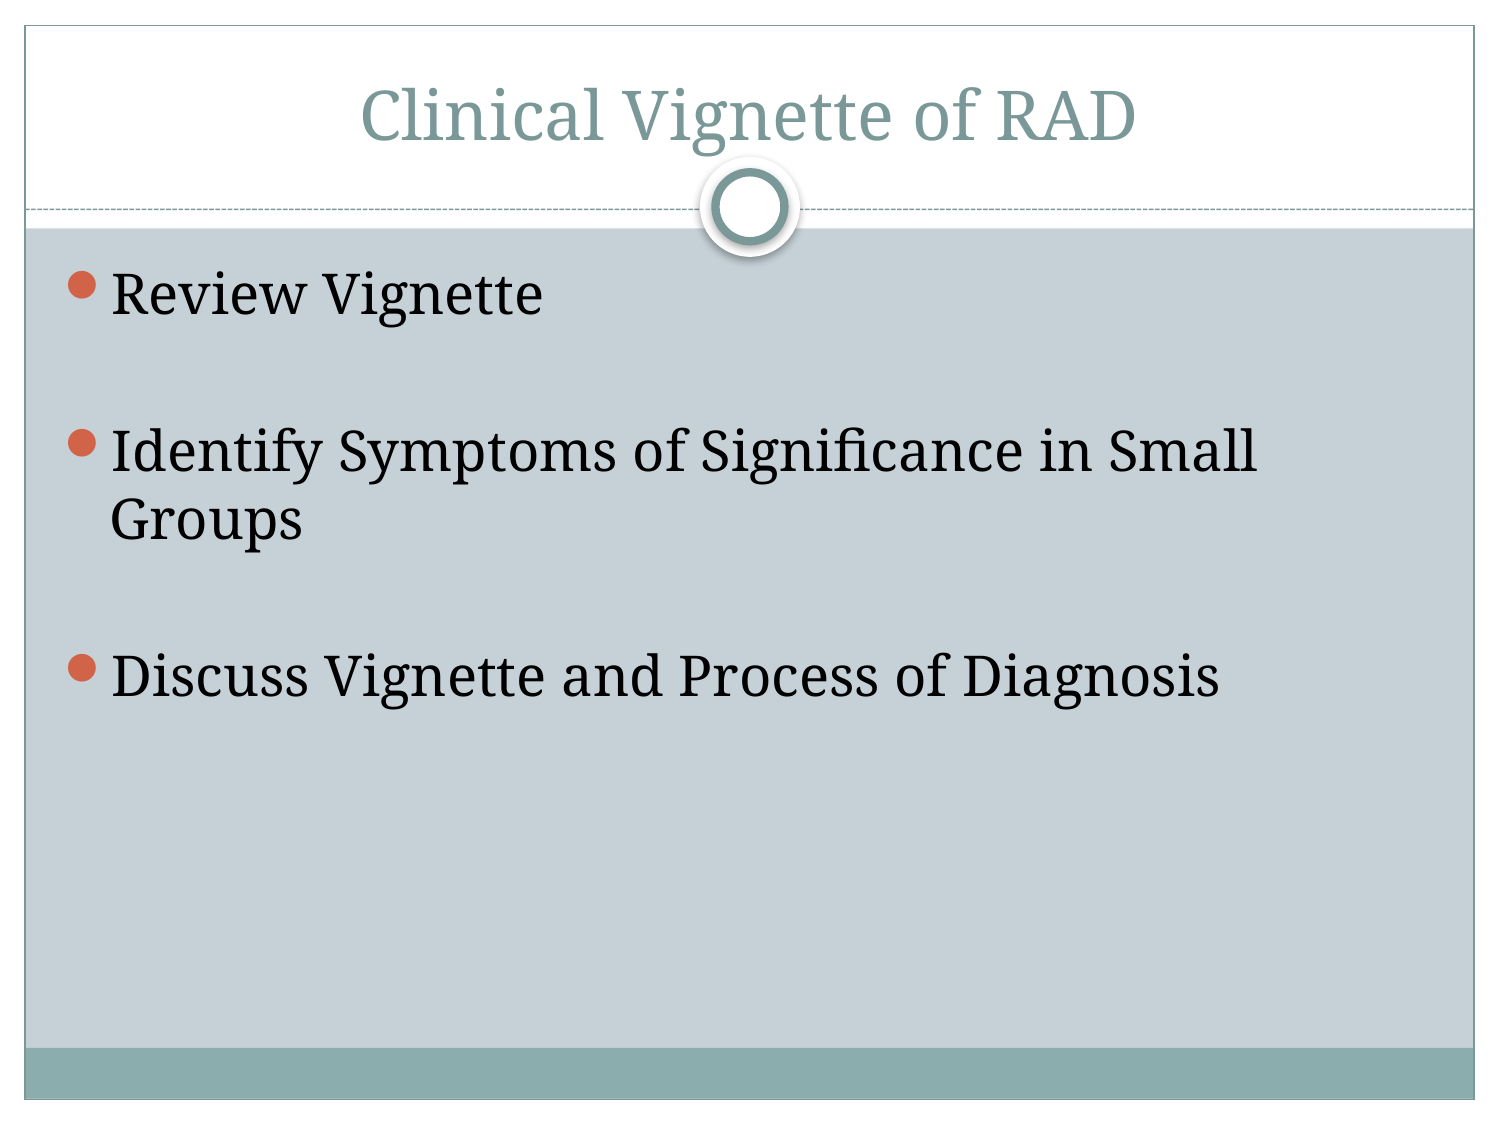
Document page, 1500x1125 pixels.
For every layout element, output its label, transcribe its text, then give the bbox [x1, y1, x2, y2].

list Review Vignette Identify Symptoms of Significance in Small Groups Discuss Vignette and Process of Diagnosis [49, 250, 1445, 1001]
title Clinical Vignette of RAD [49, 37, 1450, 162]
